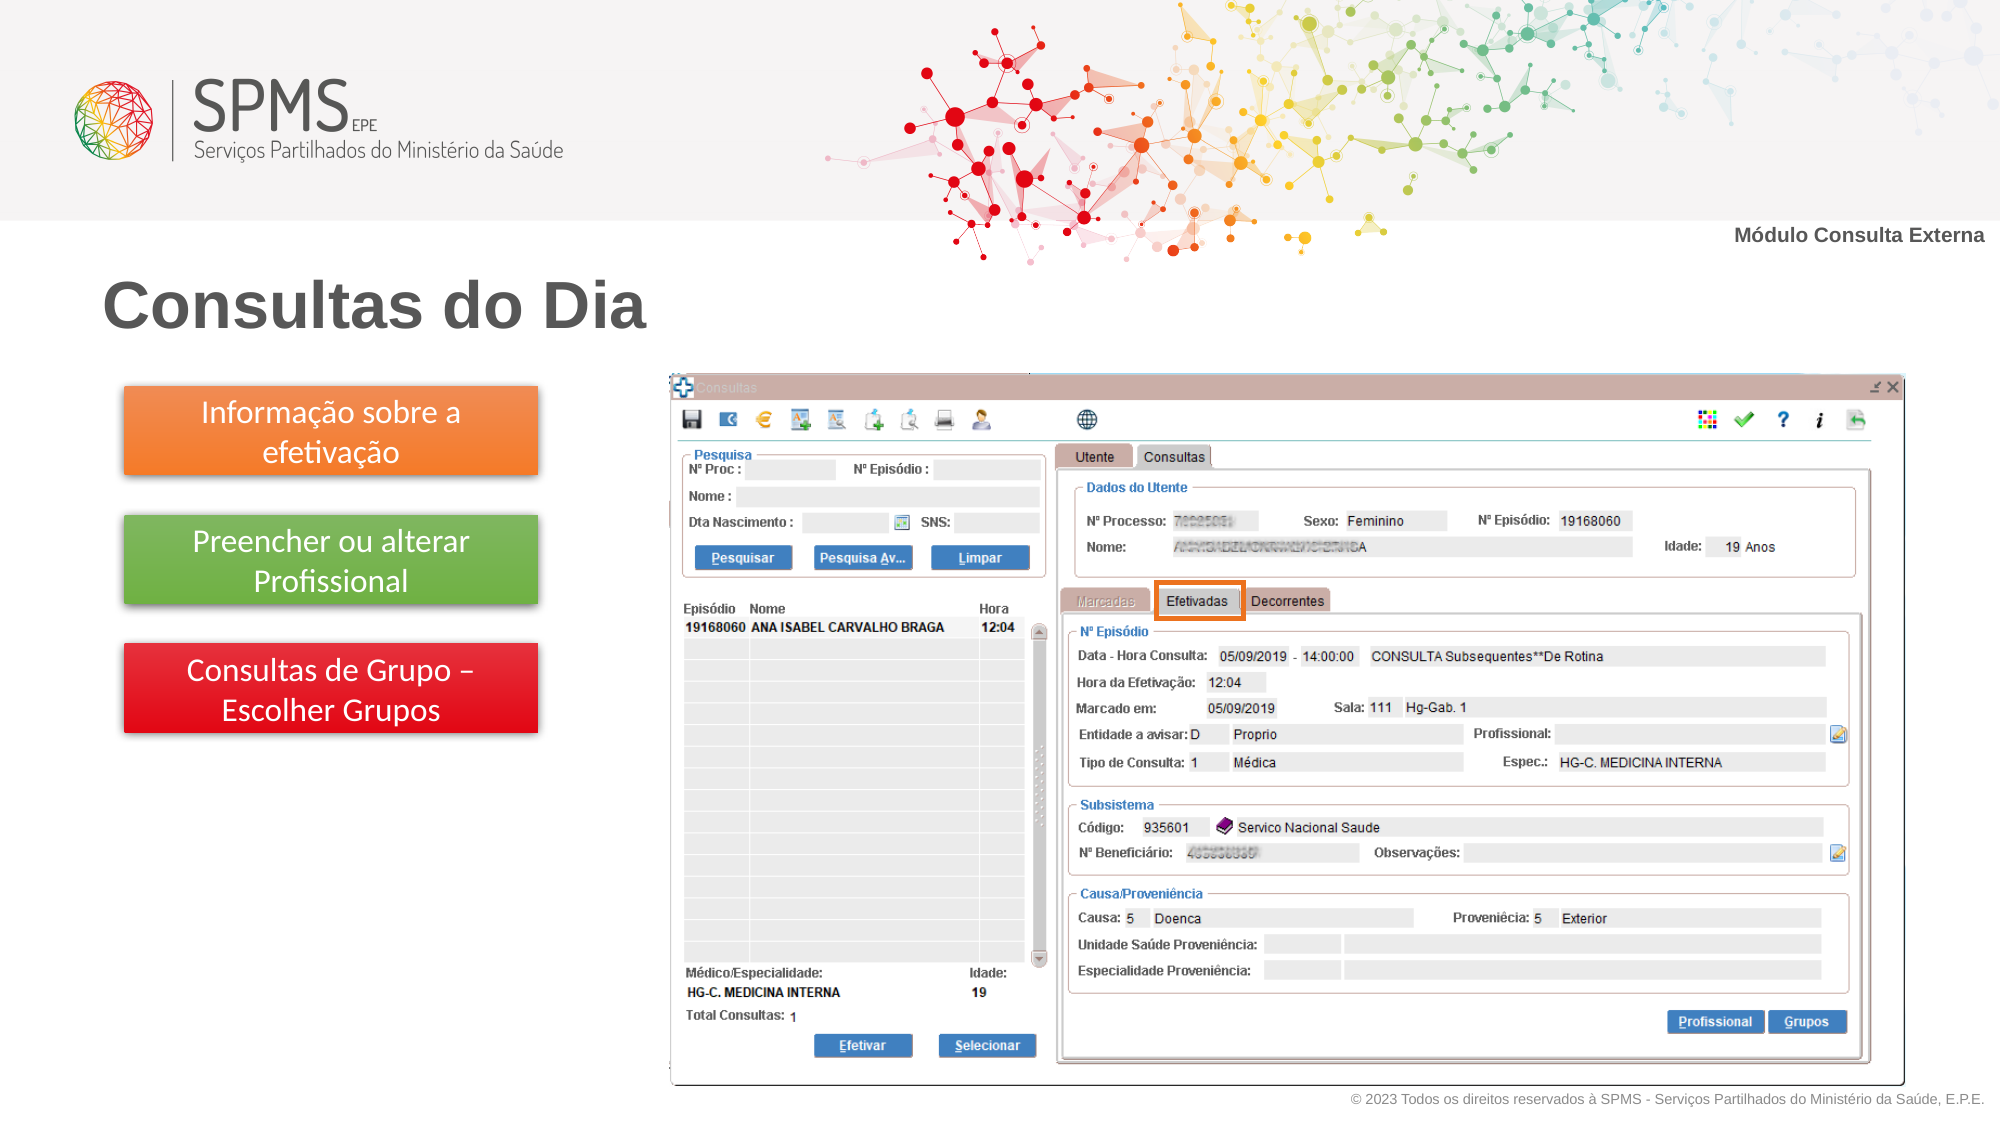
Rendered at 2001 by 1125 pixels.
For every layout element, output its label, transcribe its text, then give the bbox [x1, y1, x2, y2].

text_box Consultas do Dia [87, 264, 686, 374]
picture [0, 0, 2000, 283]
text_box Preencher ou alterar Profissional [124, 515, 538, 604]
text_box Módulo Consulta Externa [1501, 204, 2000, 264]
text_box Informação sobre a efetivação [124, 386, 538, 475]
text_box © 2023 Todos os direitos reservados à SPMS - Serviços Partilhados do Ministério da Saúde, E.P.E. [977, 1068, 2000, 1125]
picture [669, 373, 1906, 1087]
text_box Consultas de Grupo – Escolher Grupos [124, 643, 538, 733]
